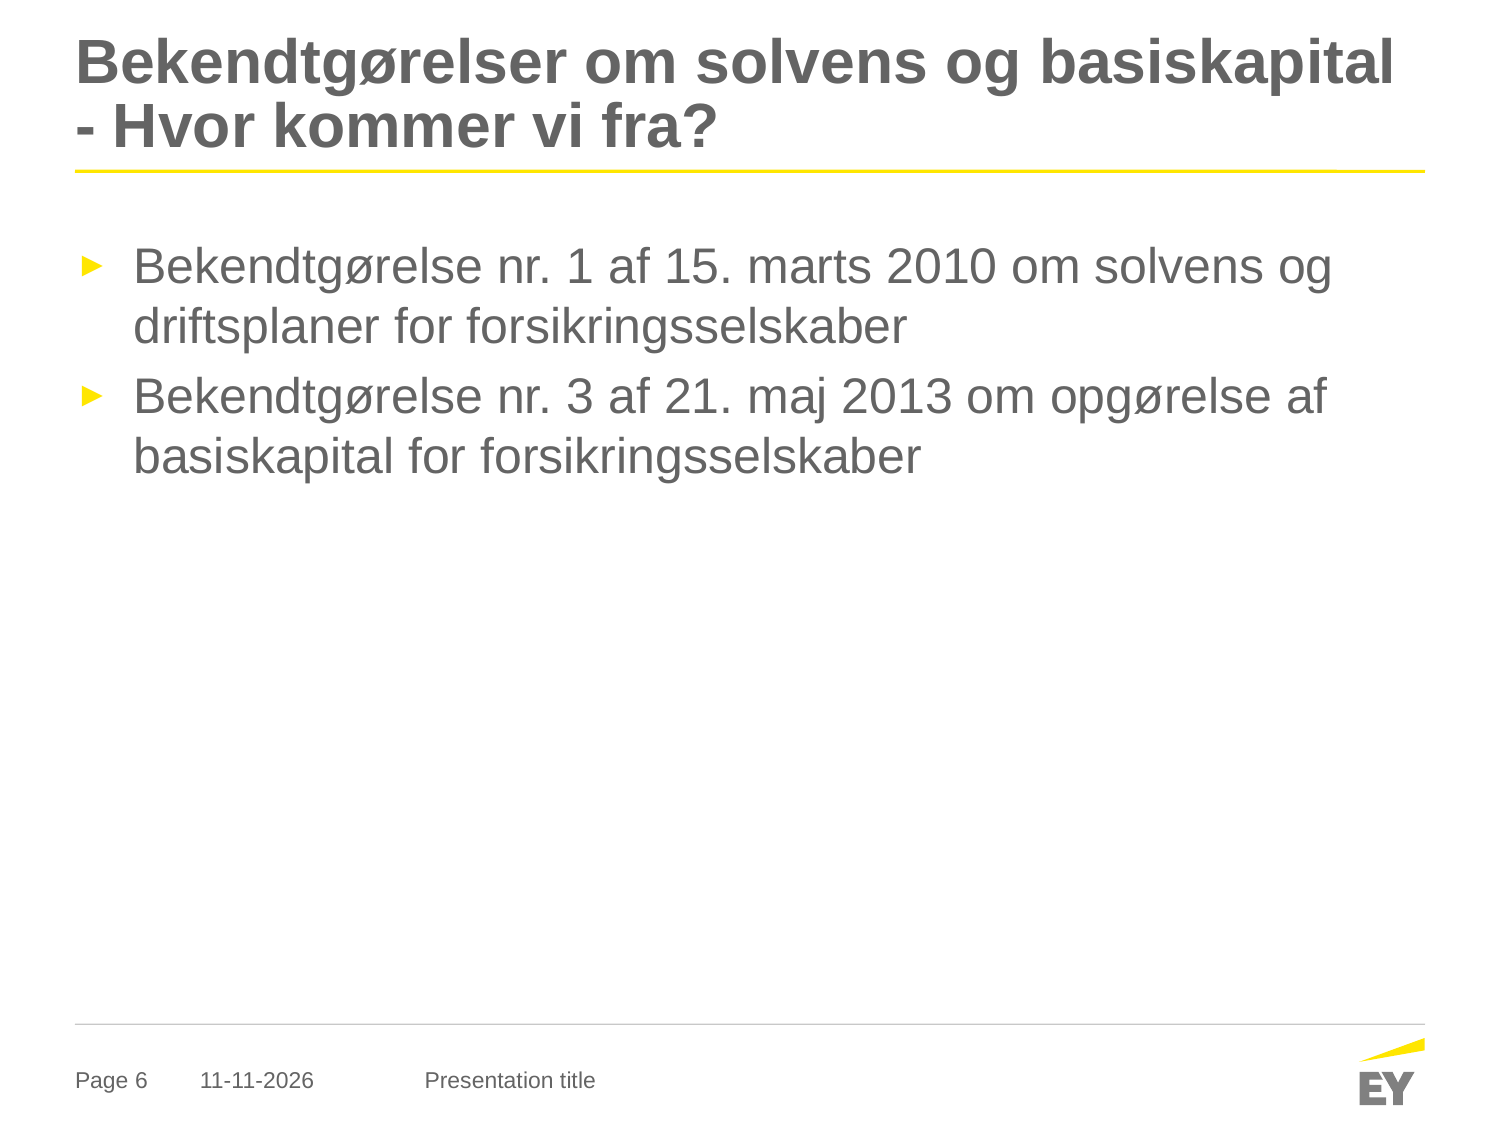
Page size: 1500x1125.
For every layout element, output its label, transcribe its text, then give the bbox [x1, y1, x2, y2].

list Bekendtgørelse nr. 1 af 15. marts 2010 om solvens og driftsplaner for forsikringsselskaber Bekendtgørelse nr. 3 af 21. maj 2013 om opgørelse af basiskapital for forsikringsselskaber [75, 233, 1425, 1005]
title Bekendtgørelser om solvens og basiskapital - Hvor kommer vi fra? [75, 33, 1426, 175]
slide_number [199, 1065, 395, 1099]
footer Presentation title [424, 1065, 988, 1099]
